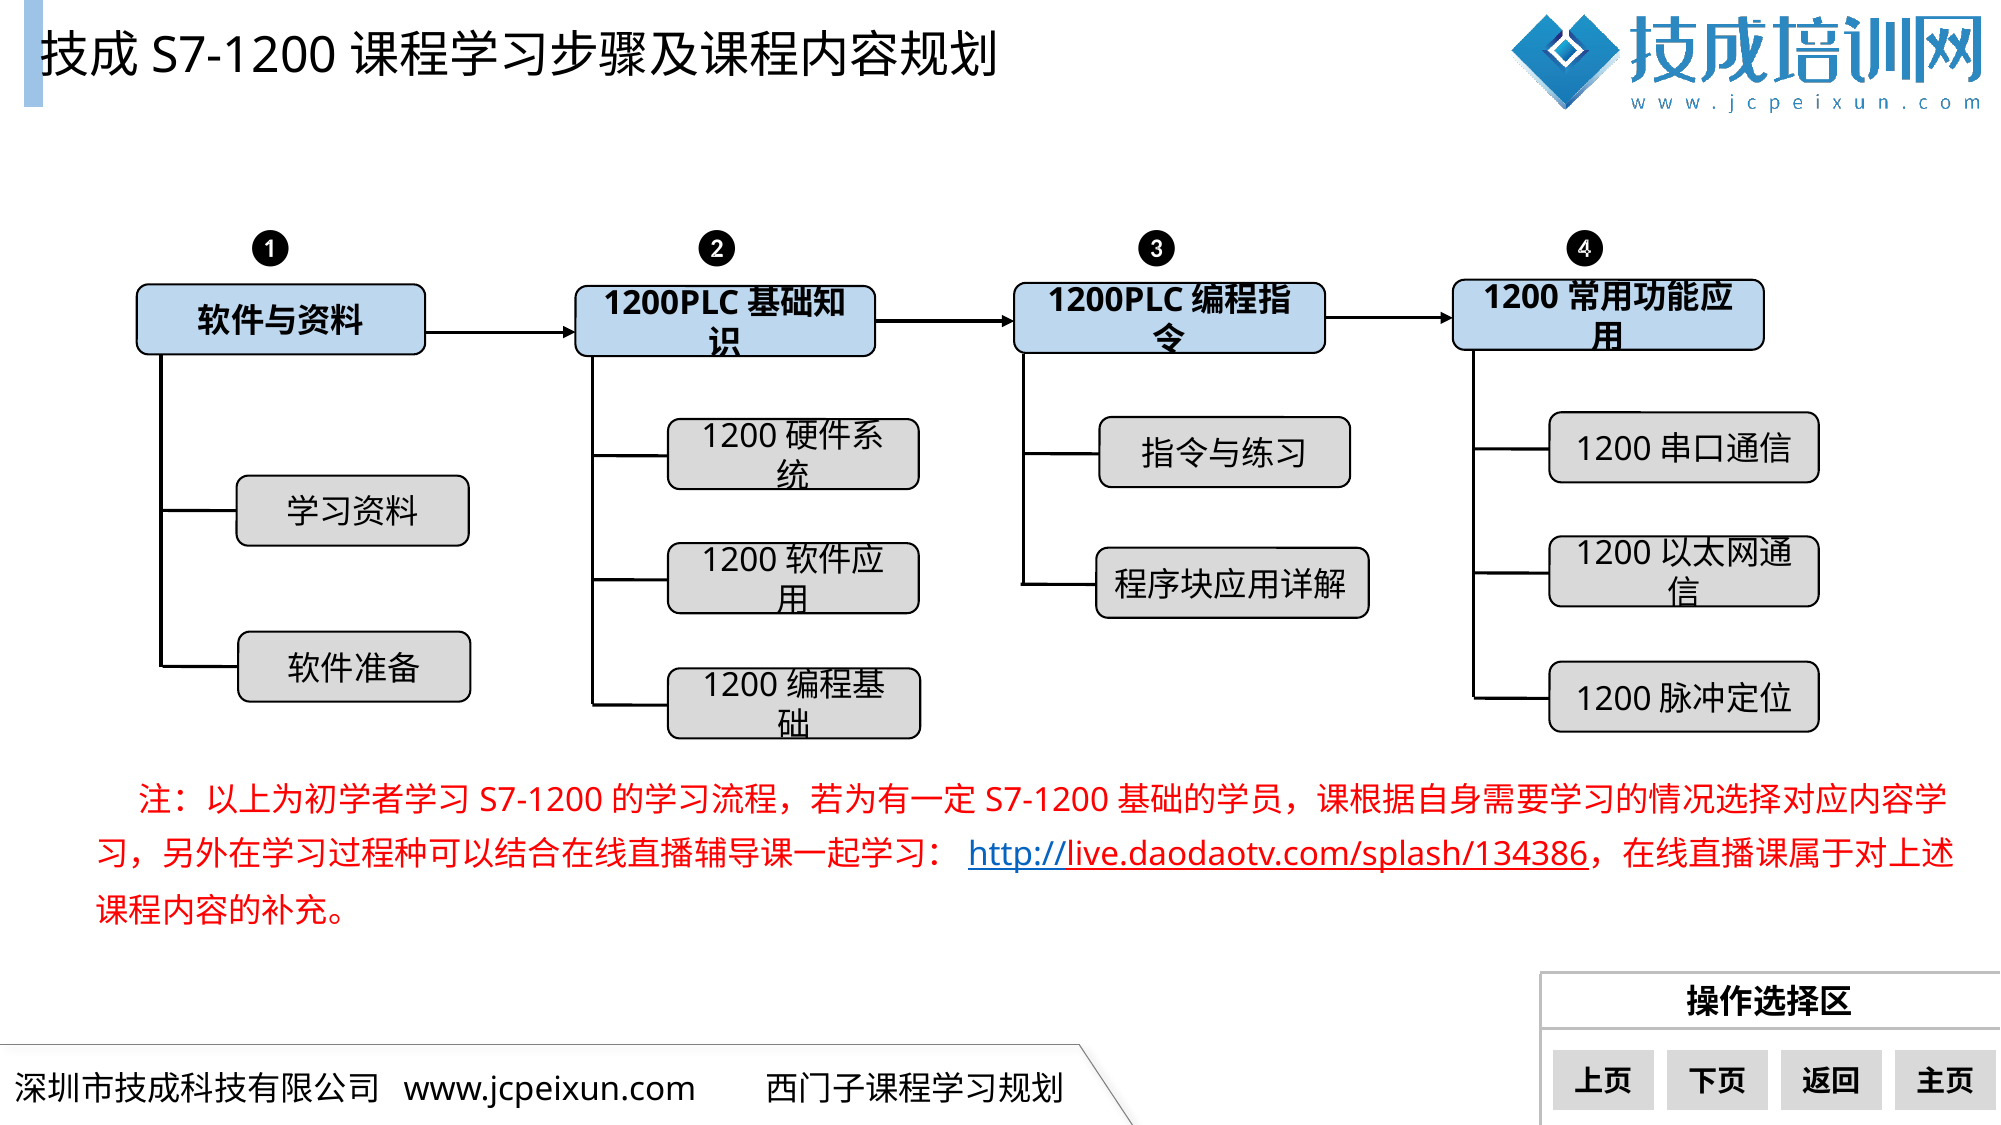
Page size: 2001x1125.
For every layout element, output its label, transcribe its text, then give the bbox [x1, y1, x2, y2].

text_box 返回 [1780, 1049, 1883, 1111]
text_box 技成S7-1200课程学习步骤及课程内容规划 [24, 14, 1014, 90]
text_box 程序块应用详解 [1095, 546, 1370, 619]
text_box 1200PLC编程指令 [1013, 281, 1327, 354]
text_box 1200脉冲定位 [1548, 660, 1820, 733]
text_box ❸ [1117, 215, 1197, 275]
text_box 主页 [1894, 1049, 1997, 1111]
text_box 下页 [1666, 1049, 1769, 1111]
text_box 软件准备 [237, 630, 472, 703]
text_box 注：以上为初学者学习S7-1200的学习流程，若为有一定S7-1200基础的学员，课根据自身需要学习的情况选择对应内容学习，另外在学习过程种可以结合在线直播辅导课一起学习：http://live.daodaotv.com/splash/134386，在线直播课属于对上述课程内容的补充。 [80, 759, 1976, 937]
text_box 1200软件应用 [666, 542, 920, 615]
text_box 下一页 [1598, 1047, 1741, 1108]
text_box 软件与资料 [135, 283, 427, 356]
text_box ❹ [1545, 215, 1625, 275]
text_box 1200PLC基础知识 [574, 284, 877, 358]
text_box ❷ [677, 215, 757, 275]
picture [1511, 14, 1981, 113]
text_box 1200常用功能应用 [1451, 278, 1765, 351]
text_box 1200编程基础 [666, 667, 922, 740]
text_box [24, 90, 43, 107]
text_box 1200串口通信 [1548, 411, 1820, 484]
text_box 1200硬件系统 [666, 417, 920, 491]
text_box ❶ [230, 215, 311, 275]
text_box 指令与练习 [1098, 415, 1352, 489]
text_box 1200以太网通信 [1548, 535, 1820, 608]
text_box 学习资料 [235, 474, 470, 547]
text_box [24, 0, 43, 14]
text_box 上页 [1552, 1049, 1656, 1111]
